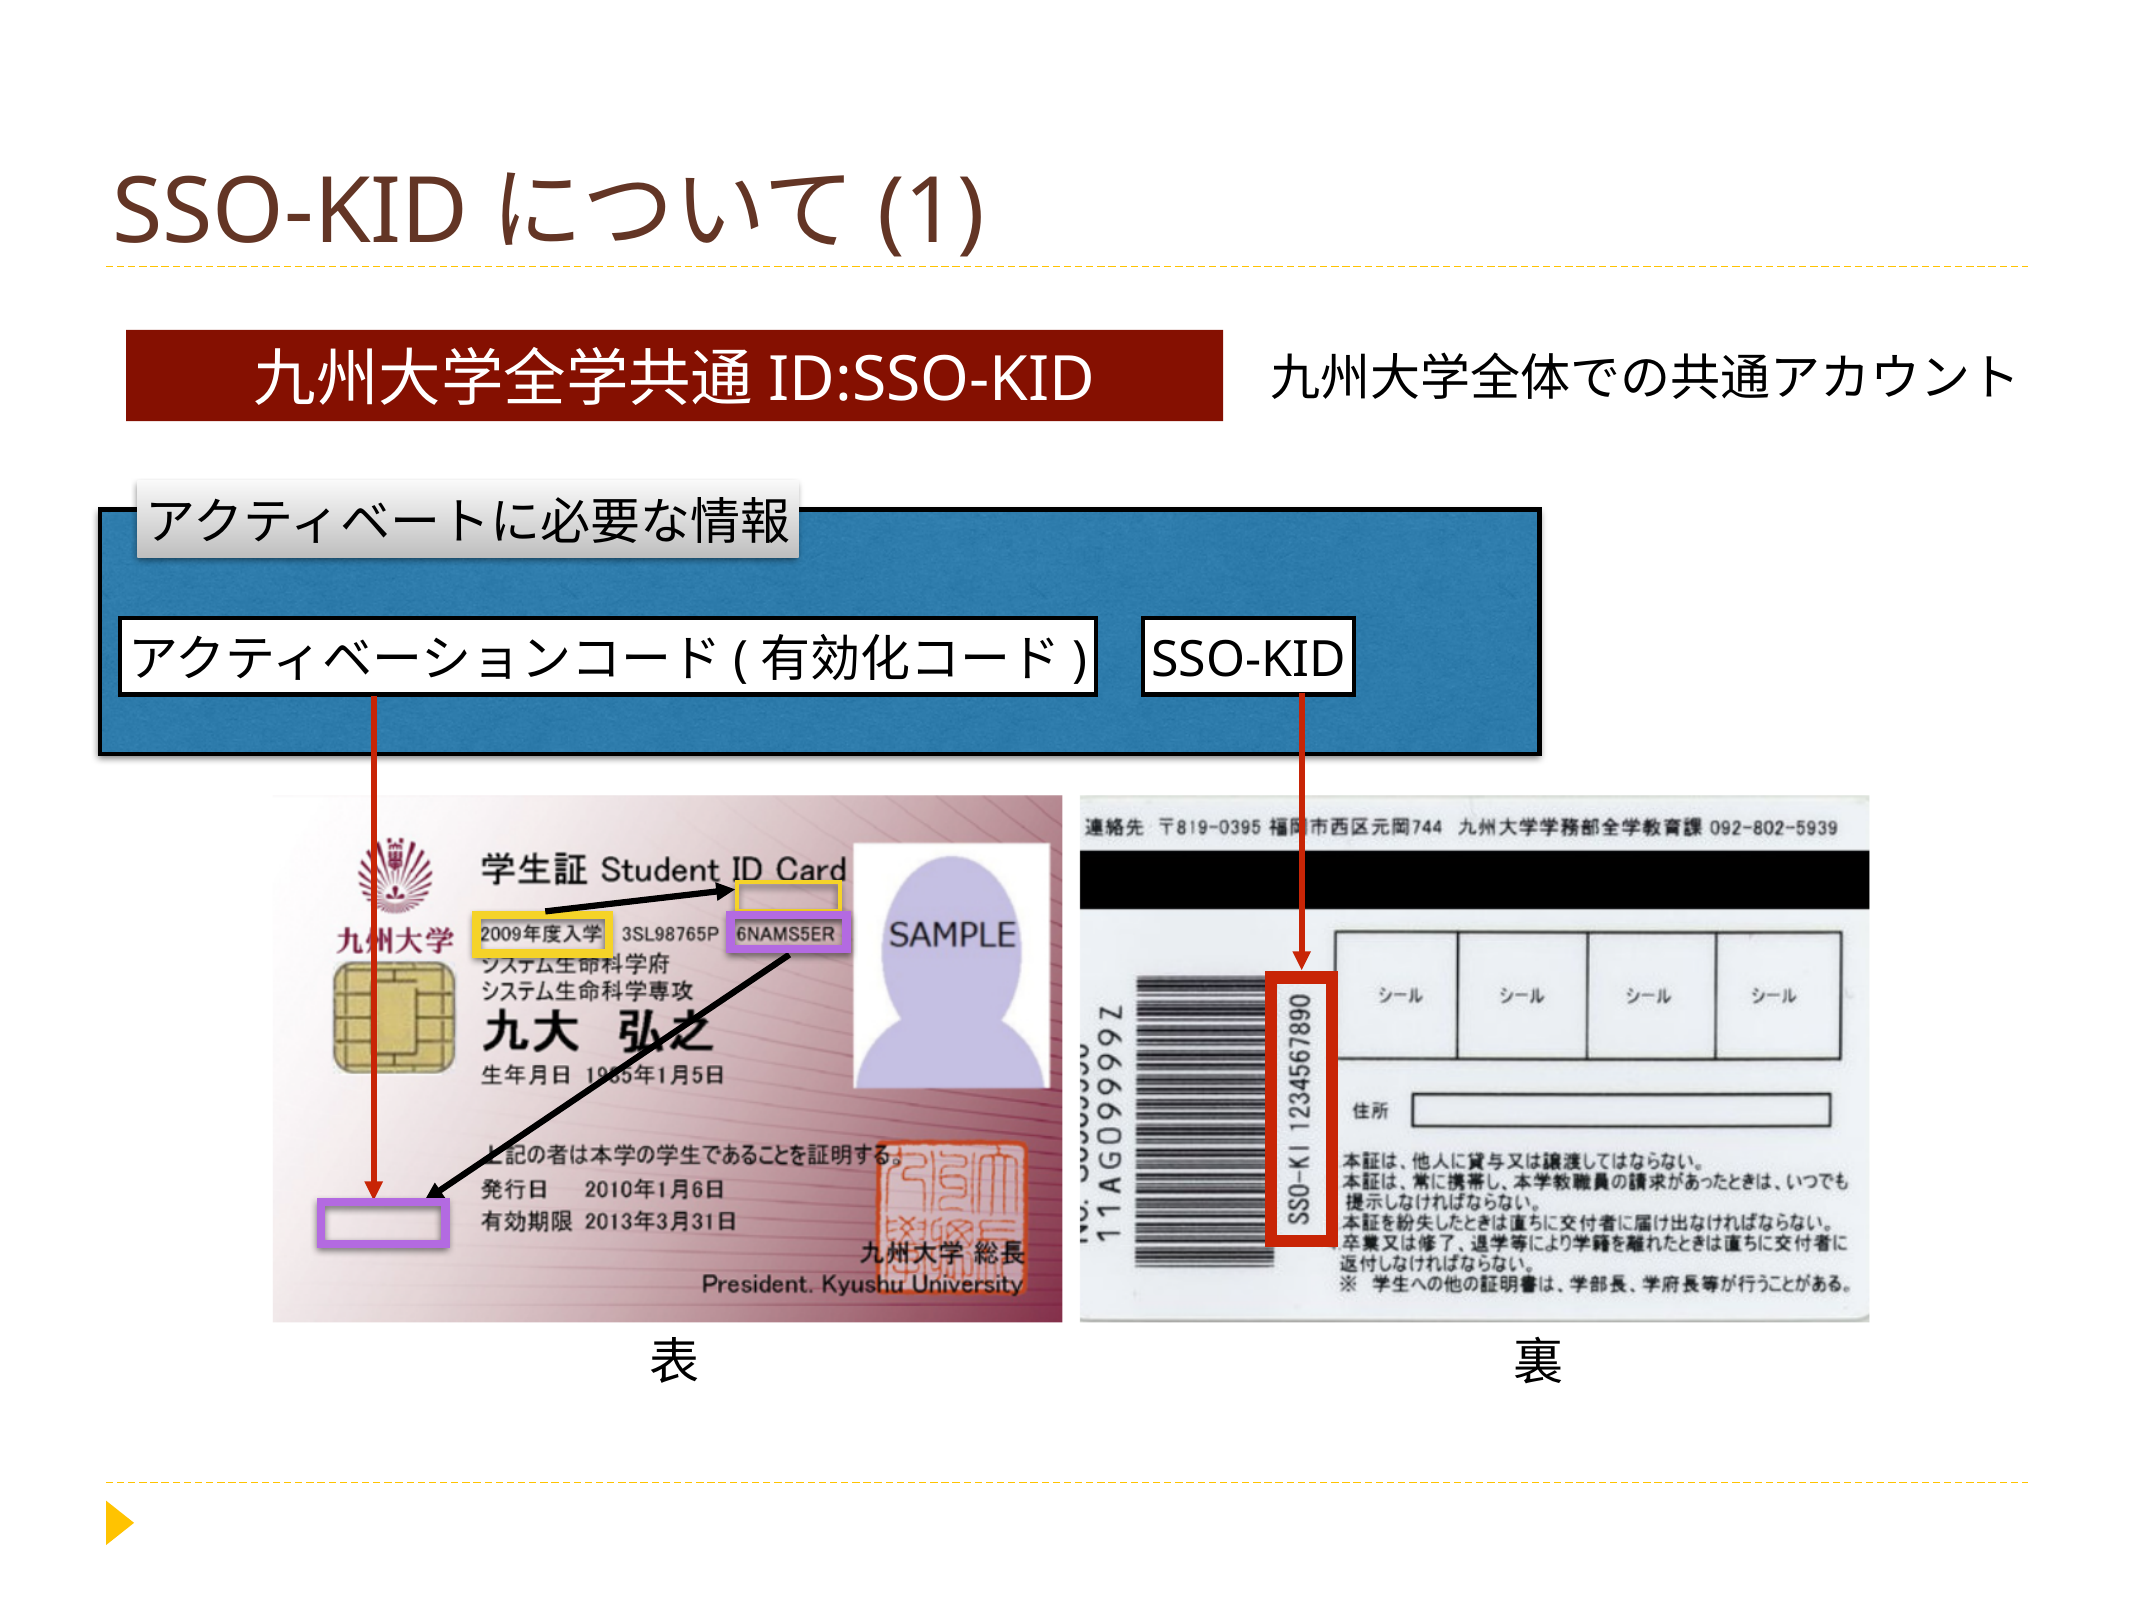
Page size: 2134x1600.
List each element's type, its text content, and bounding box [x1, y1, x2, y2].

text_box アクティベートに必要な情報 [137, 480, 799, 558]
text_box 裏 [1505, 1369, 1573, 1398]
text_box アクティベーションコード(有効化コード) [119, 618, 1096, 695]
text_box SSO-KID [1142, 618, 1355, 695]
text_box 表 [641, 1369, 709, 1398]
text_box 九州大学全学共通ID:SSO-KID [126, 329, 1224, 422]
text_box 九州大学全体での共通アカウント [1262, 337, 2030, 414]
picture [249, 770, 1930, 1363]
text_box [100, 509, 1540, 755]
title SSO-KIDについて(1) [105, 34, 2028, 268]
